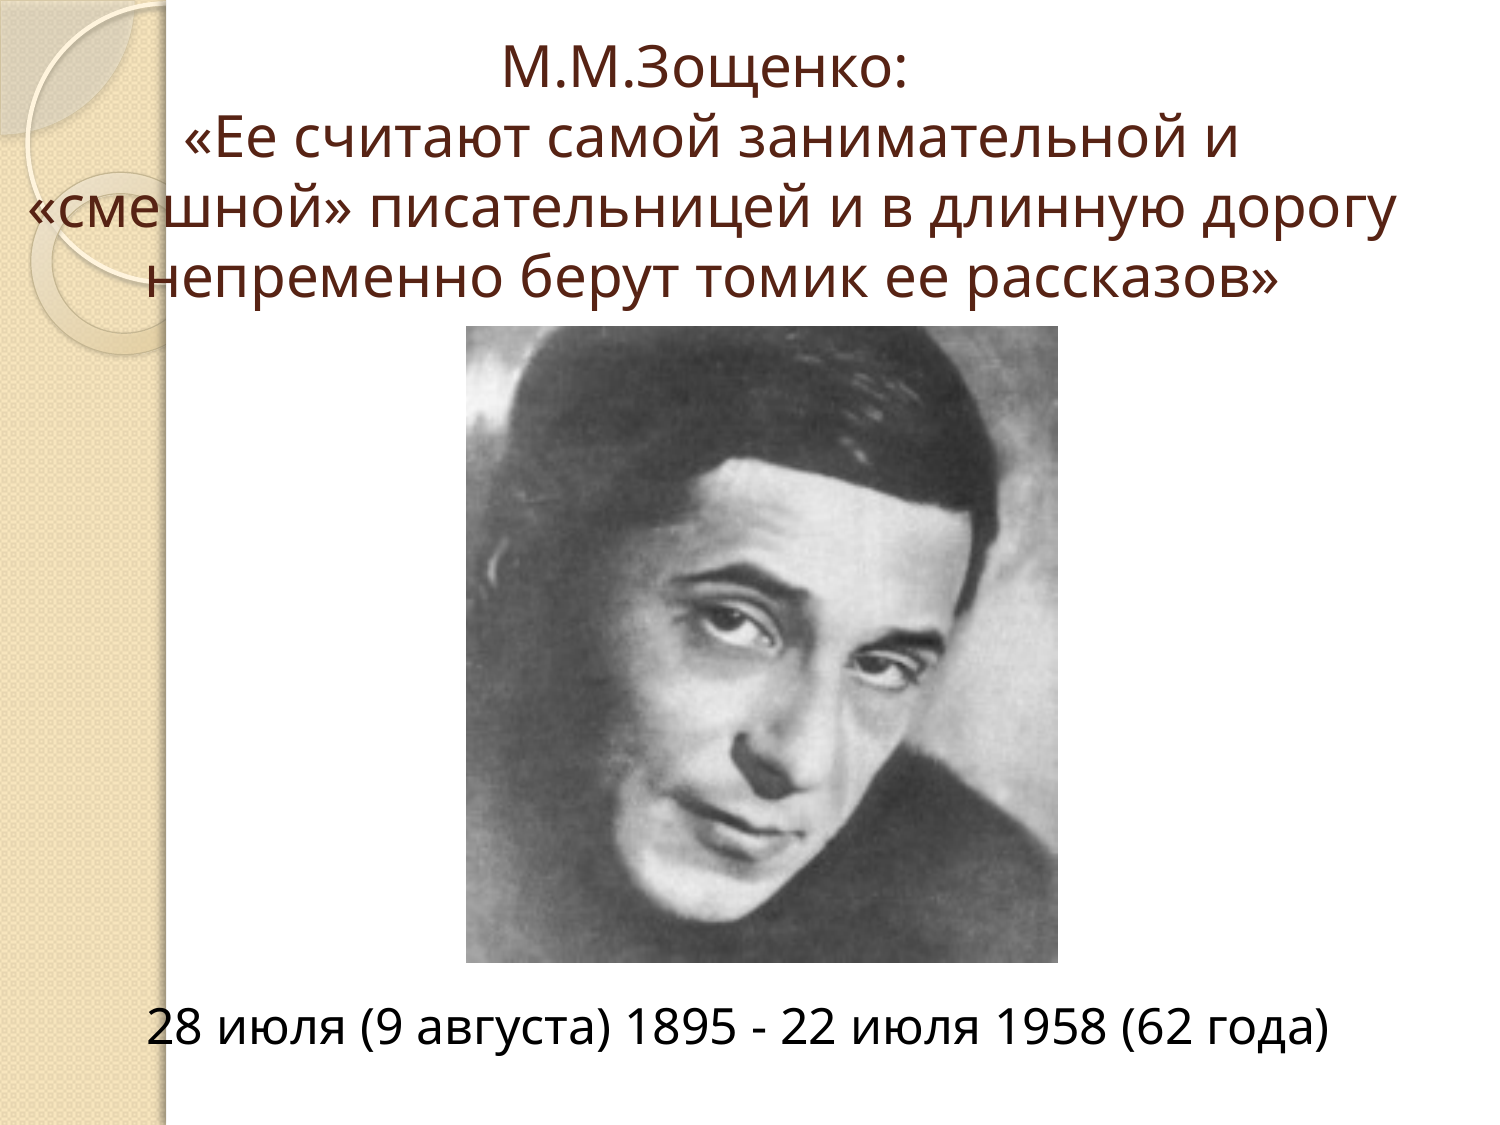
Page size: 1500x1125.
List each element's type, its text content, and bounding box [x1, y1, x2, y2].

text_box 28 июля (9 августа) 1895 - 22 июля 1958 (62 года) [131, 987, 1345, 1108]
title М.М.Зощенко: «Ее считают самой занимательной и «смешной» писательницей и в длинную дорогу непременно берут томик ее рассказов» [0, 0, 1425, 339]
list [466, 325, 1058, 963]
text_box [53, 973, 826, 1079]
